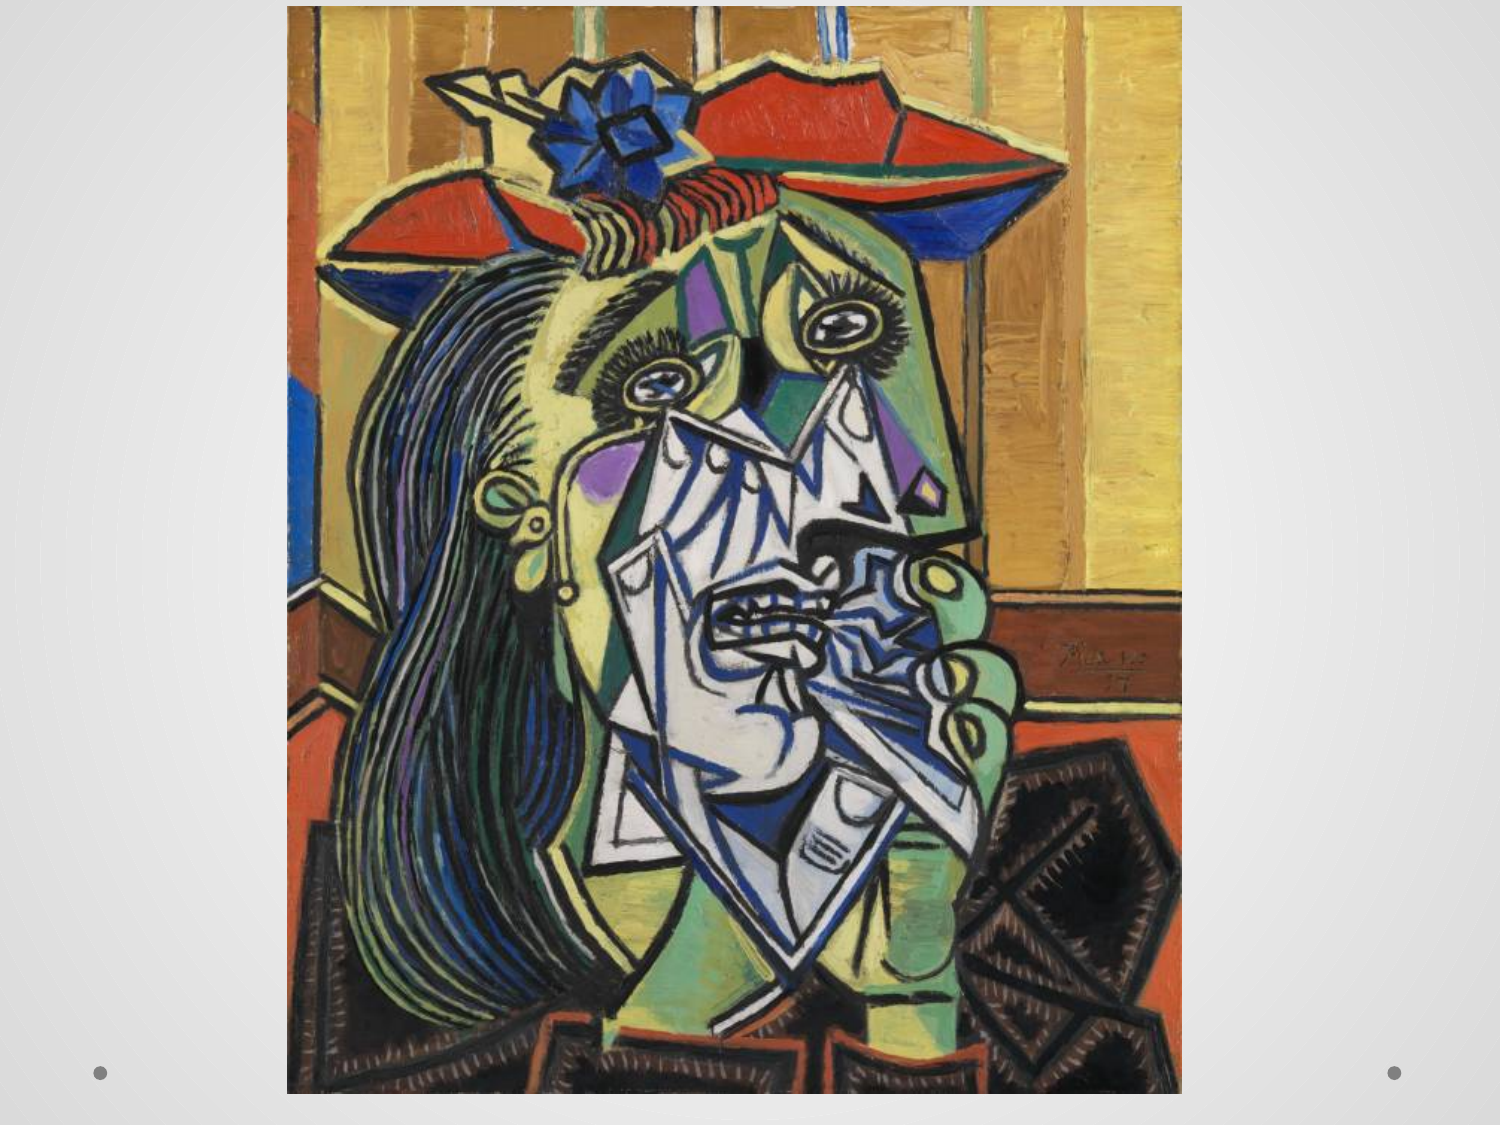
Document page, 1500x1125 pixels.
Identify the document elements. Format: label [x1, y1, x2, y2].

picture [287, 5, 1182, 1094]
